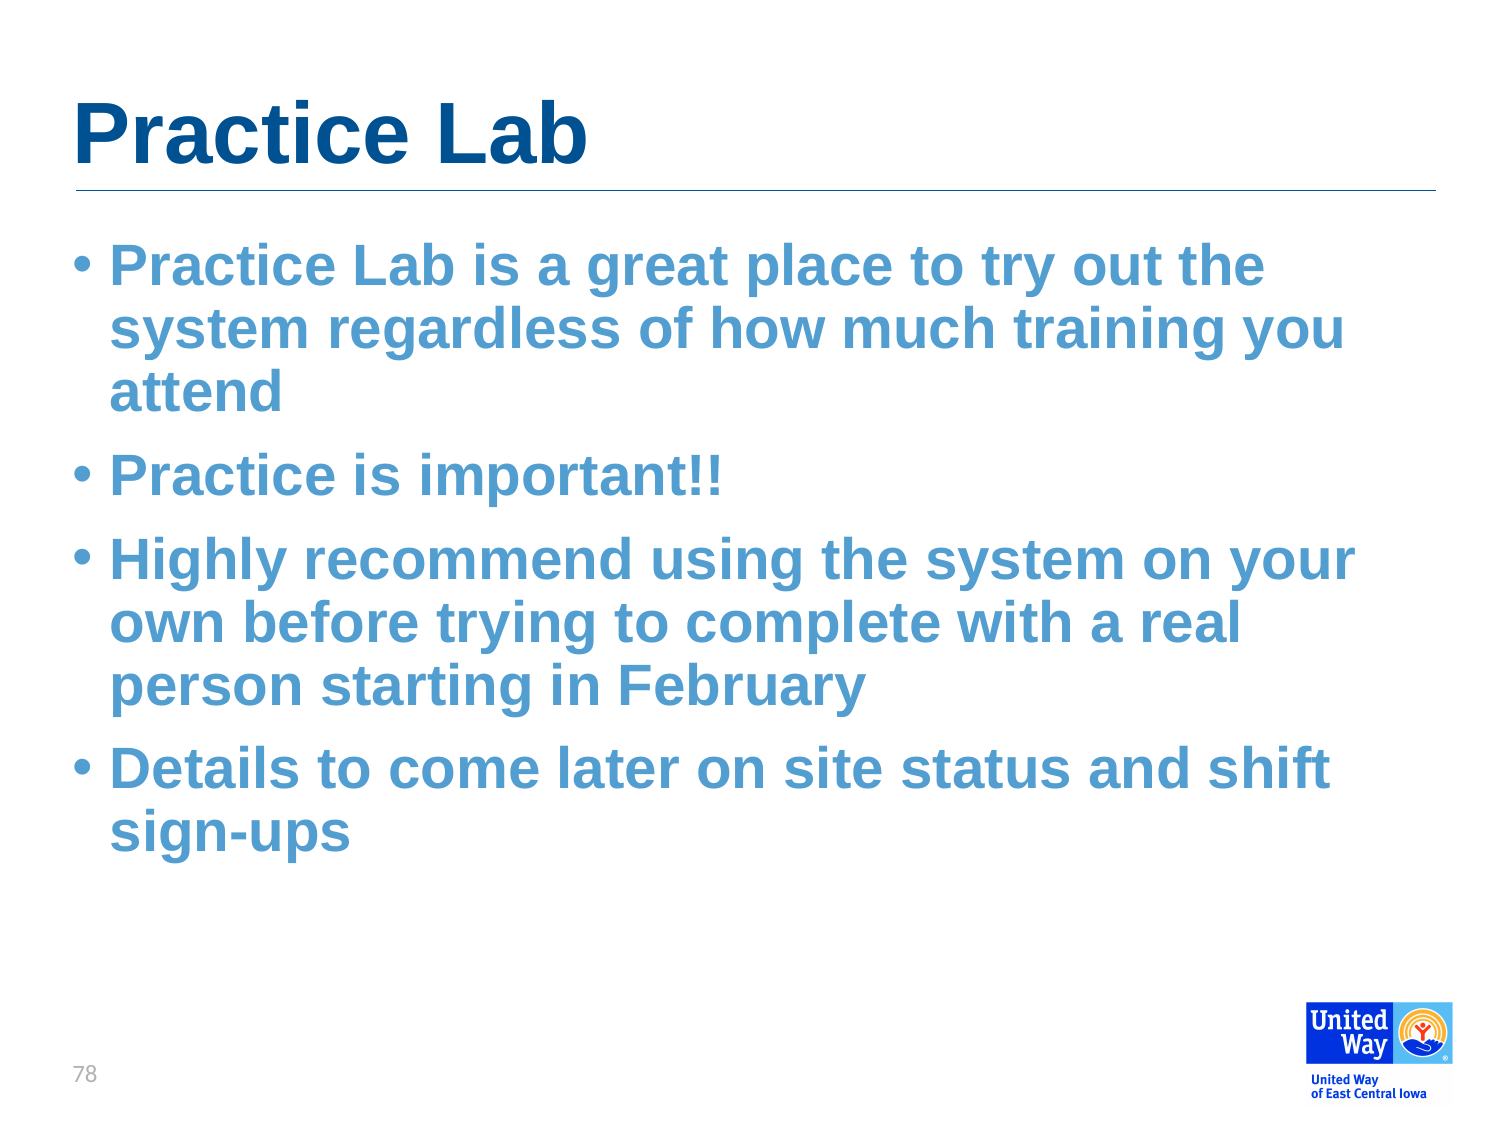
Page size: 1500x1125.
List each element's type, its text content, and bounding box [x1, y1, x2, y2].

title Practice Lab [57, 80, 1449, 191]
picture [1305, 1001, 1454, 1108]
slide_number 78 [57, 1042, 395, 1103]
list Practice Lab is a great place to try out the system regardless of how much training you attend Practice is important!! Highly recommend using the system on your own before trying to complete with a real person starting in February Details to come later on site status and shift sign-ups [57, 227, 1449, 992]
